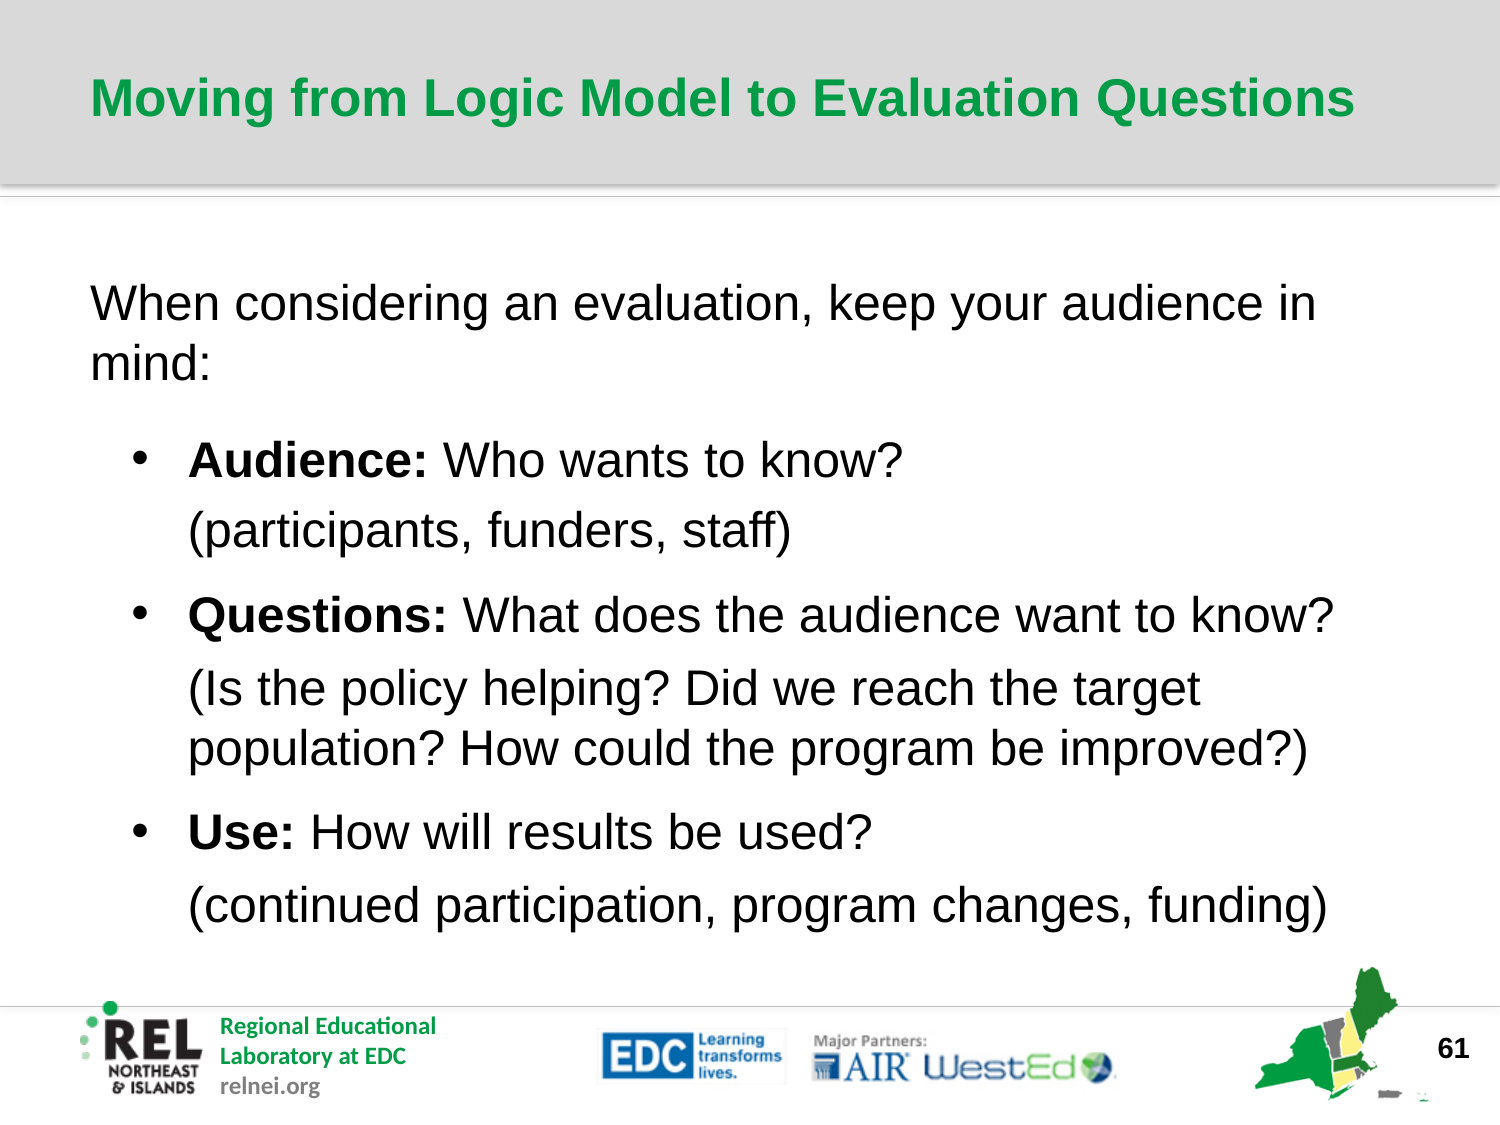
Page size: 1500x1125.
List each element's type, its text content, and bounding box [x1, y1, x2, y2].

list When considering an evaluation, keep your audience in mind: Audience: Who wants to know? (participants, funders, staff) Questions: What does the audience want to know? (Is the policy helping? Did we reach the target population? How could the program be improved?) Use: How will results be used? (continued participation, program changes, funding) [75, 262, 1425, 982]
slide_number 61 [1393, 1016, 1485, 1077]
picture [594, 1028, 1138, 1091]
picture [80, 1001, 227, 1108]
picture [1245, 964, 1442, 1103]
title Moving from Logic Model to Evaluation Questions [75, 25, 1425, 165]
